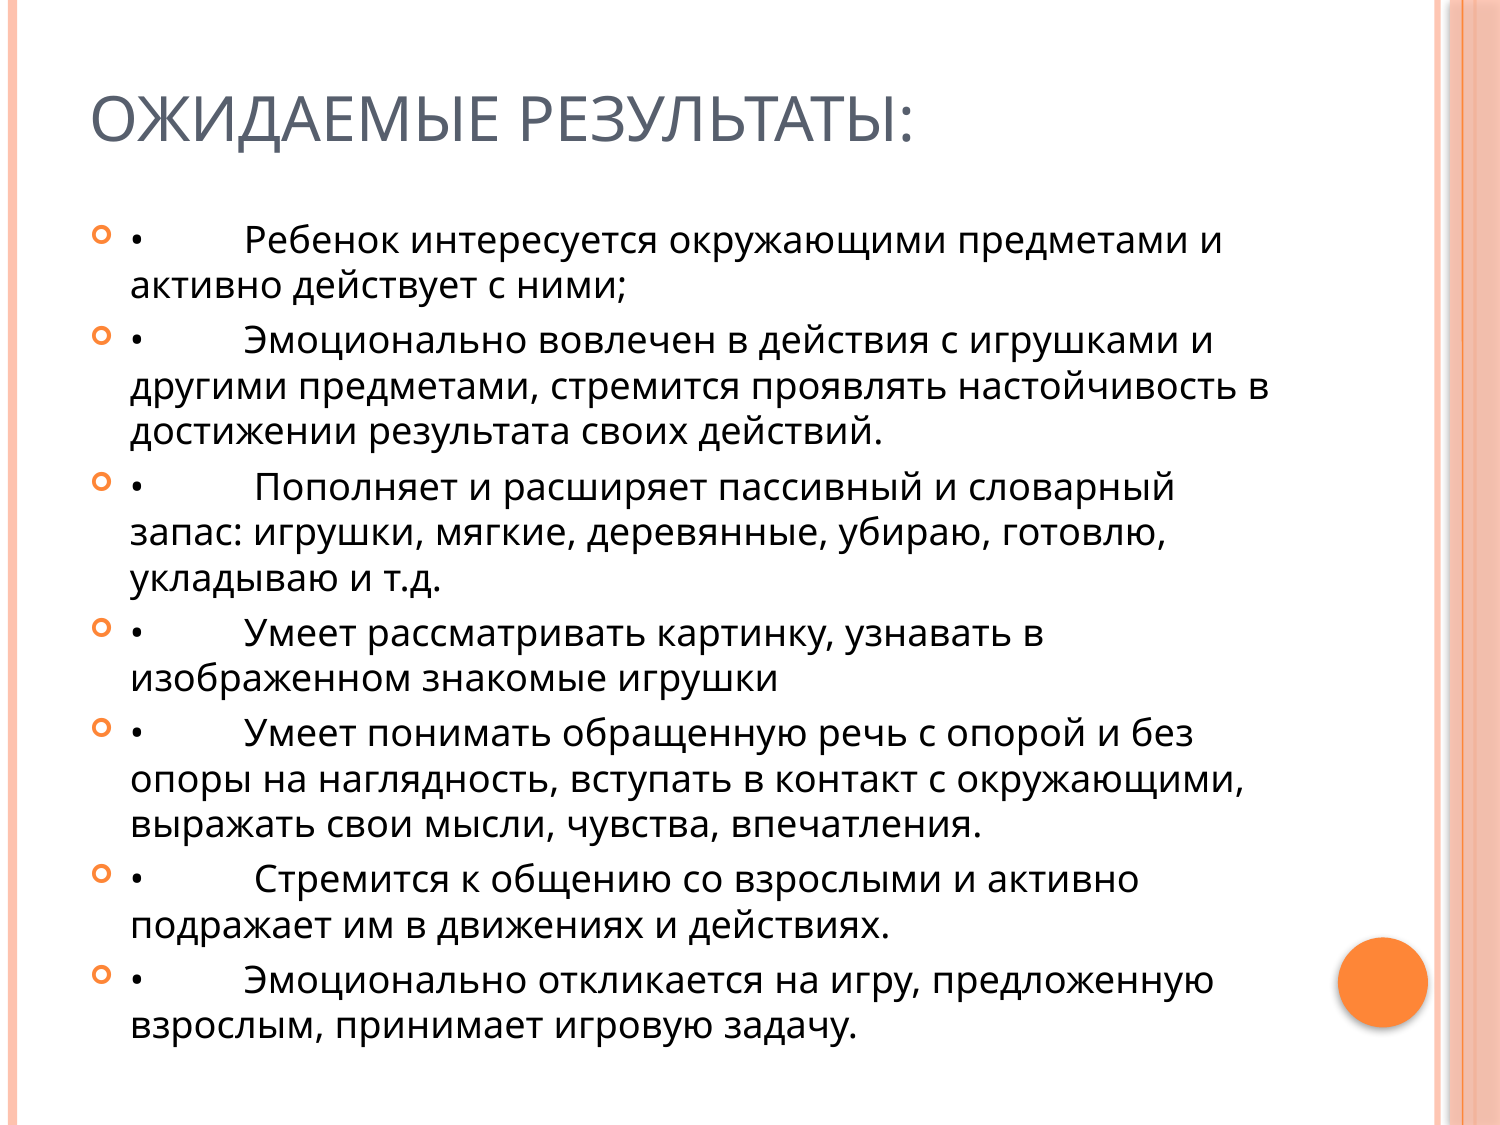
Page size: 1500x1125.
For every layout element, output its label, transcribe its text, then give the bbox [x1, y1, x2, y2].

list • Ребенок интересуется окружающими предметами и активно действует с ними; • Эмоционально вовлечен в действия с игрушками и другими предметами, стремится проявлять настойчивость в достижении результата своих действий. • Пополняет и расширяет пассивный и словарный запас: игрушки, мягкие, деревянные, убираю, готовлю, укладываю и т.д. • Умеет рассматривать картинку, узнавать в изображенном знакомые игрушки • Умеет понимать обращенную речь с опорой и без опоры на наглядность, вступать в контакт с окружающими, выражать свои мысли, чувства, впечатления. • Стремится к общению со взрослыми и активно подражает им в движениях и действиях. • Эмоционально откликается на игру, предложенную взрослым, принимает игровую задачу. [75, 208, 1300, 1062]
title Ожидаемые результаты: [75, 45, 1300, 161]
